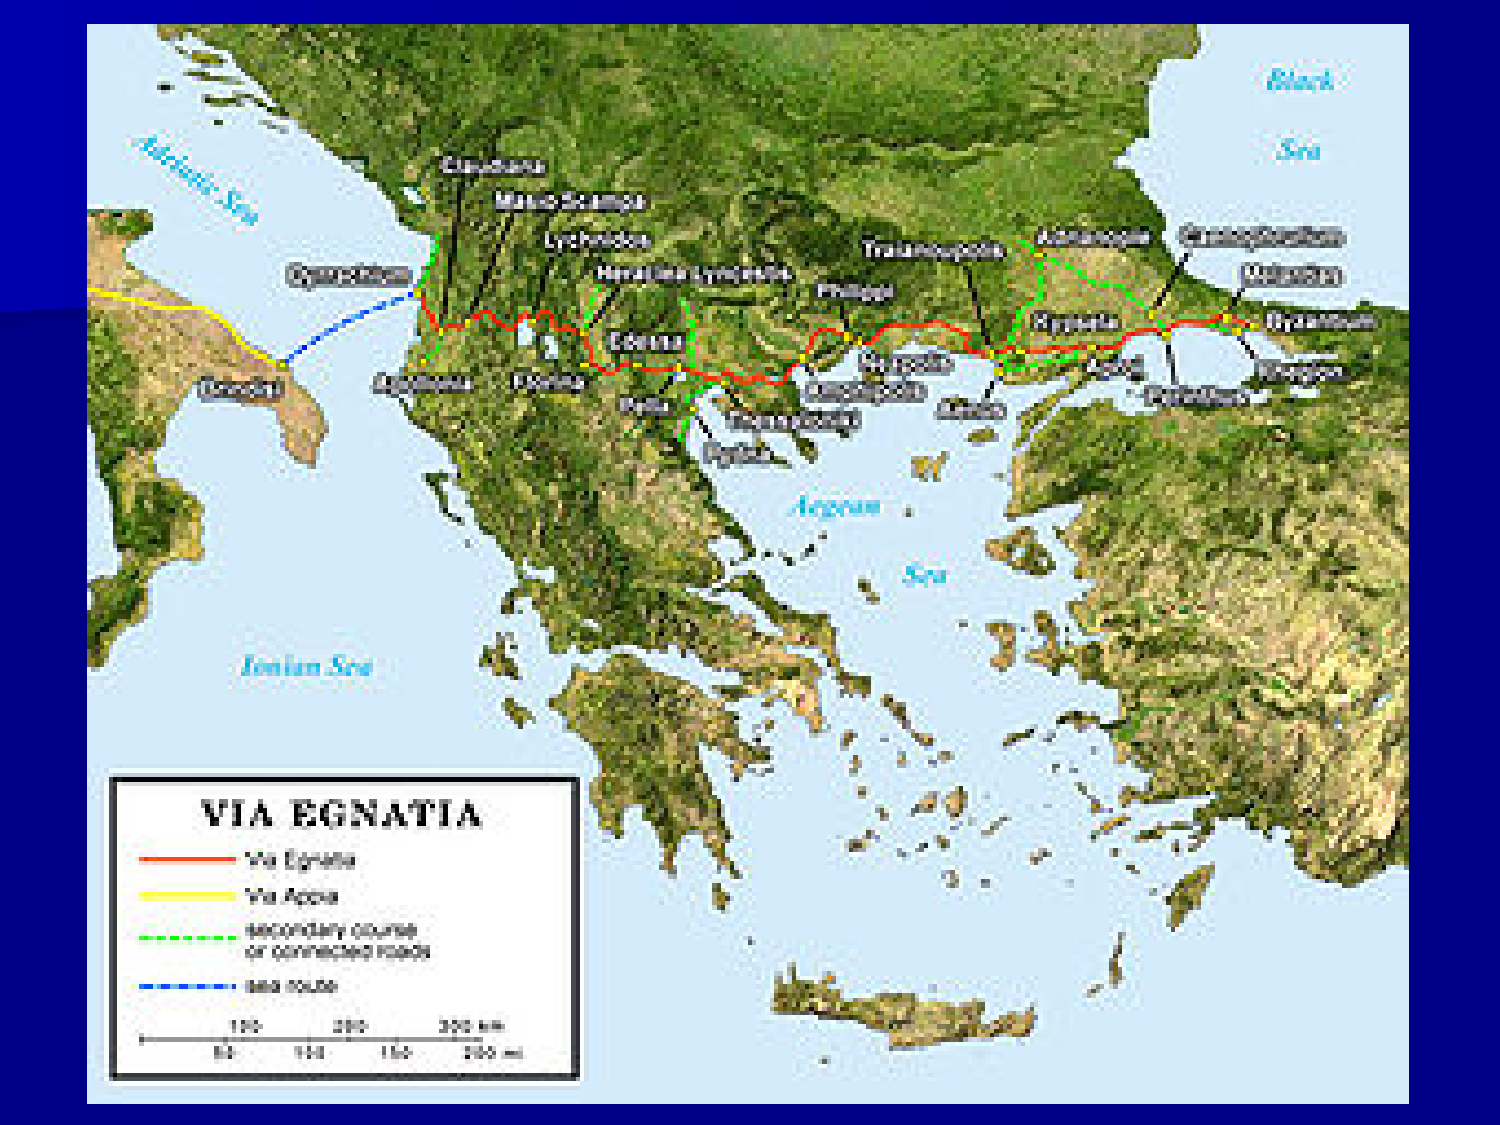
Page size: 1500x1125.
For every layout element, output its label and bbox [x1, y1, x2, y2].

picture [87, 24, 1409, 1104]
